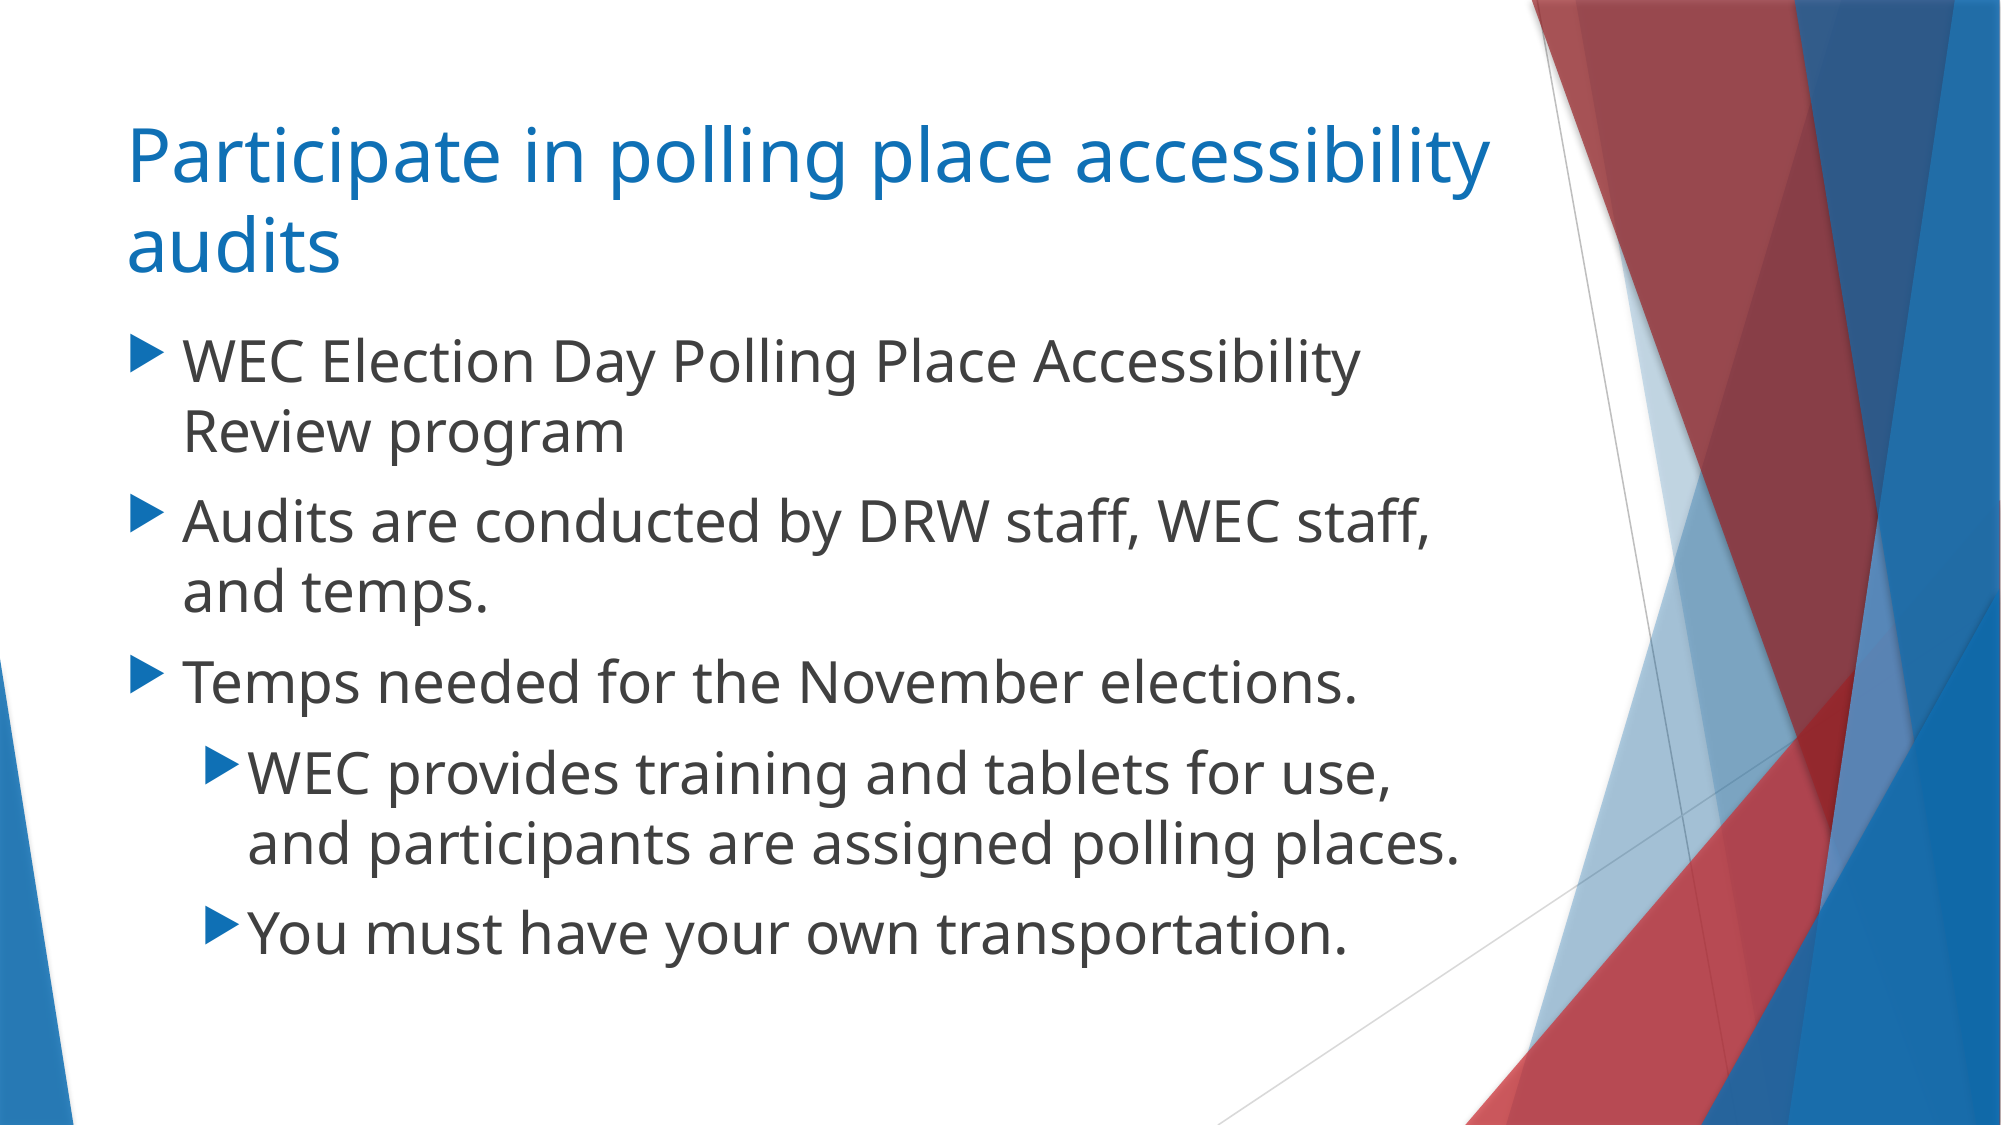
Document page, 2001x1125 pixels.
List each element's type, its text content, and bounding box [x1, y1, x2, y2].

list WEC Election Day Polling Place Accessibility Review program Audits are conducted by DRW staff, WEC staff, and temps. Temps needed for the November elections. WEC provides training and tablets for use, and participants are assigned polling places. You must have your own transportation. [111, 316, 1522, 1012]
title Participate in polling place accessibility audits [111, 99, 1522, 316]
